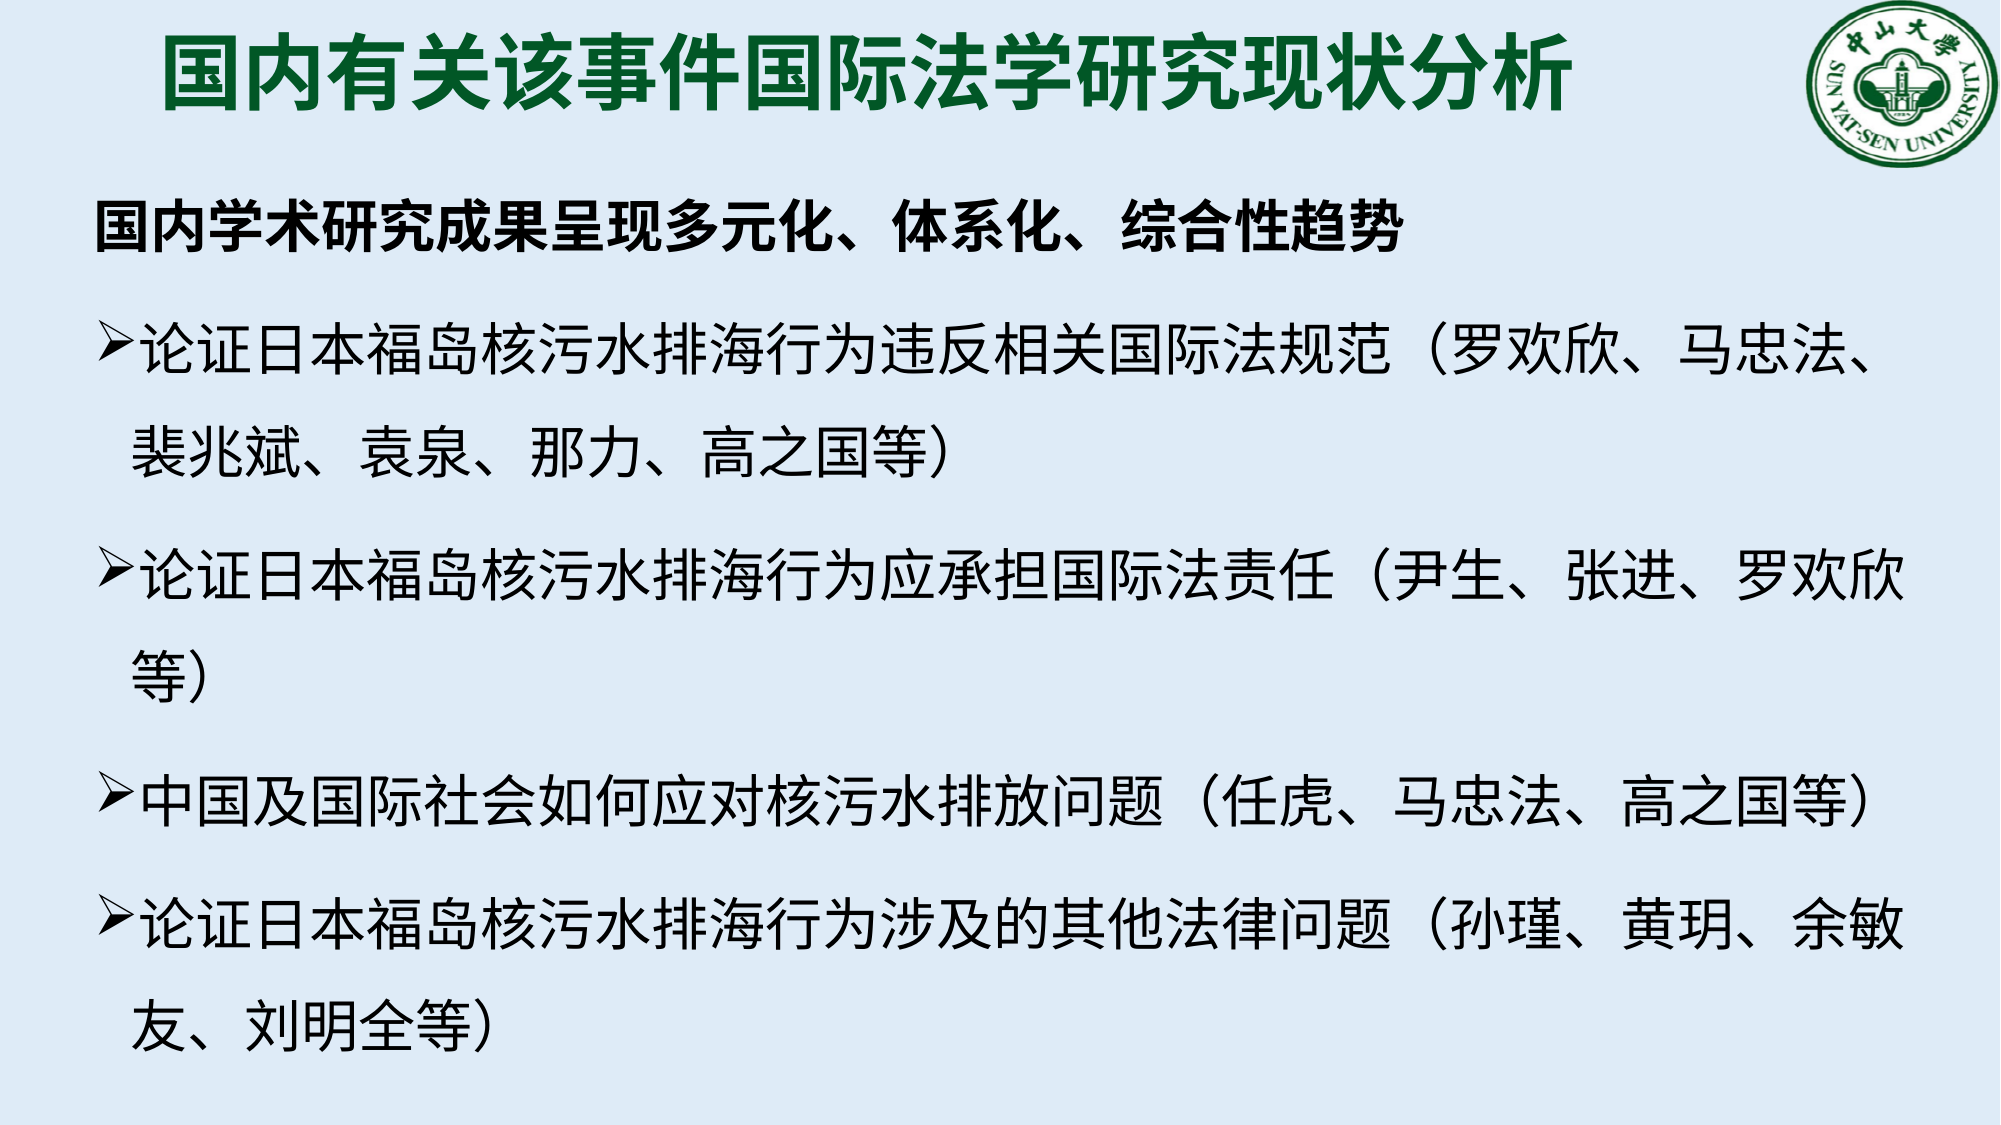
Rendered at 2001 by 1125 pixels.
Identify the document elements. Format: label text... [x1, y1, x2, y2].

list 国内学术研究成果呈现多元化、体系化、综合性趋势 论证日本福岛核污水排海行为违反相关国际法规范（罗欢欣、马忠法、裴兆斌、袁泉、那力、高之国等） 论证日本福岛核污水排海行为应承担国际法责任（尹生、张进、罗欢欣等） 中国及国际社会如何应对核污水排放问题（任虎、马忠法、高之国等） 论证日本福岛核污水排海行为涉及的其他法律问题（孙瑾、黄玥、余敏友、刘明全等） [78, 148, 1922, 1083]
picture [1805, 0, 2000, 168]
text_box 国内有关该事件国际法学研究现状分析 [137, 0, 1597, 141]
